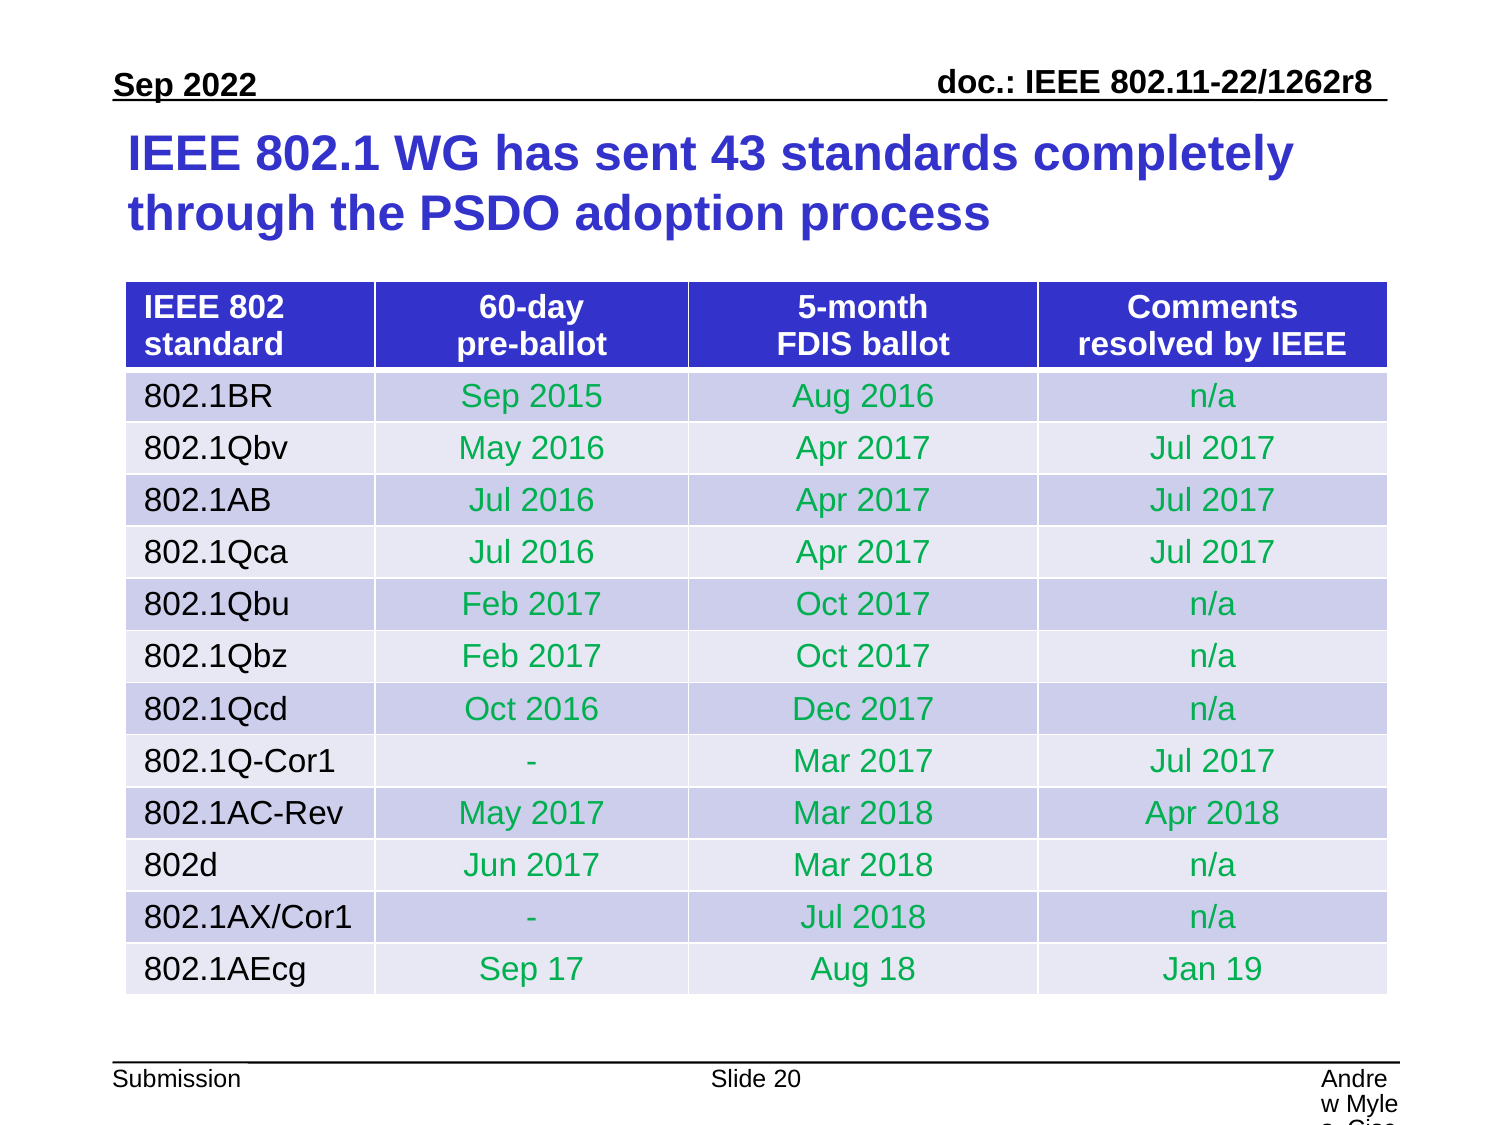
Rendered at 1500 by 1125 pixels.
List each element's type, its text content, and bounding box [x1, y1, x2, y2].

title IEEE 802.1 WG has sent 43 standards completely through the PSDO adoption process [112, 112, 1388, 288]
table_cell Jun 2017 [376, 840, 688, 890]
table_cell Jul 2017 [1039, 735, 1387, 786]
table_header 60-day pre-ballot [376, 282, 688, 367]
slide_number Slide 20 [709, 1061, 803, 1093]
table_cell Jul 2016 [376, 527, 688, 577]
table_cell n/a [1039, 840, 1387, 890]
table_cell Aug 18 [689, 944, 1037, 994]
table_cell n/a [1039, 579, 1387, 630]
table_header 5-month FDIS ballot [689, 282, 1037, 367]
table_cell 802.1Qbz [126, 631, 374, 682]
table_header Comments resolved by IEEE [1039, 282, 1387, 367]
table_cell 802.1AC-Rev [126, 788, 374, 838]
table_cell Mar 2018 [689, 788, 1037, 838]
table_cell Apr 2017 [689, 475, 1037, 525]
table_cell Jul 2017 [1039, 475, 1387, 525]
table_cell Jul 2018 [689, 892, 1037, 942]
table_cell Feb 2017 [376, 631, 688, 682]
table_cell Feb 2017 [376, 579, 688, 630]
table_cell 802.1Q-Cor1 [126, 735, 374, 786]
table_cell Sep 17 [376, 944, 688, 994]
table_cell Jul 2017 [1039, 423, 1387, 473]
table_cell Jan 19 [1039, 944, 1387, 994]
table_cell Oct 2017 [689, 631, 1037, 682]
table_cell 802.1BR [126, 373, 374, 421]
table_cell Aug 2016 [689, 373, 1037, 421]
table_cell Oct 2017 [689, 579, 1037, 630]
table_cell Sep 2015 [376, 373, 688, 421]
table_cell n/a [1039, 892, 1387, 942]
table_cell Apr 2017 [689, 527, 1037, 577]
table_cell 802.1Qbu [126, 579, 374, 630]
table_cell Mar 2017 [689, 735, 1037, 786]
table_cell 802d [126, 840, 374, 890]
table_cell 802.1Qcd [126, 683, 374, 734]
table_header IEEE 802 standard [126, 282, 374, 367]
table_cell n/a [1039, 683, 1387, 734]
footer Andrew Myles, Cisco [1320, 1061, 1402, 1093]
table_cell 802.1AB [126, 475, 374, 525]
table_cell 802.1AEcg [126, 944, 374, 994]
table_cell Oct 2016 [376, 683, 688, 734]
table_cell - [376, 892, 688, 942]
table_cell n/a [1039, 373, 1387, 421]
table_cell Mar 2018 [689, 840, 1037, 890]
table_cell Dec 2017 [689, 683, 1037, 734]
table_cell Jul 2016 [376, 475, 688, 525]
table_cell 802.1AX/Cor1 [126, 892, 374, 942]
table_cell May 2017 [376, 788, 688, 838]
table_cell Jul 2017 [1039, 527, 1387, 577]
table_cell Apr 2018 [1039, 788, 1387, 838]
table_cell n/a [1039, 631, 1387, 682]
table_cell 802.1Qbv [126, 423, 374, 473]
table_cell Apr 2017 [689, 423, 1037, 473]
table_cell May 2016 [376, 423, 688, 473]
table_cell 802.1Qca [126, 527, 374, 577]
table_cell - [376, 735, 688, 786]
